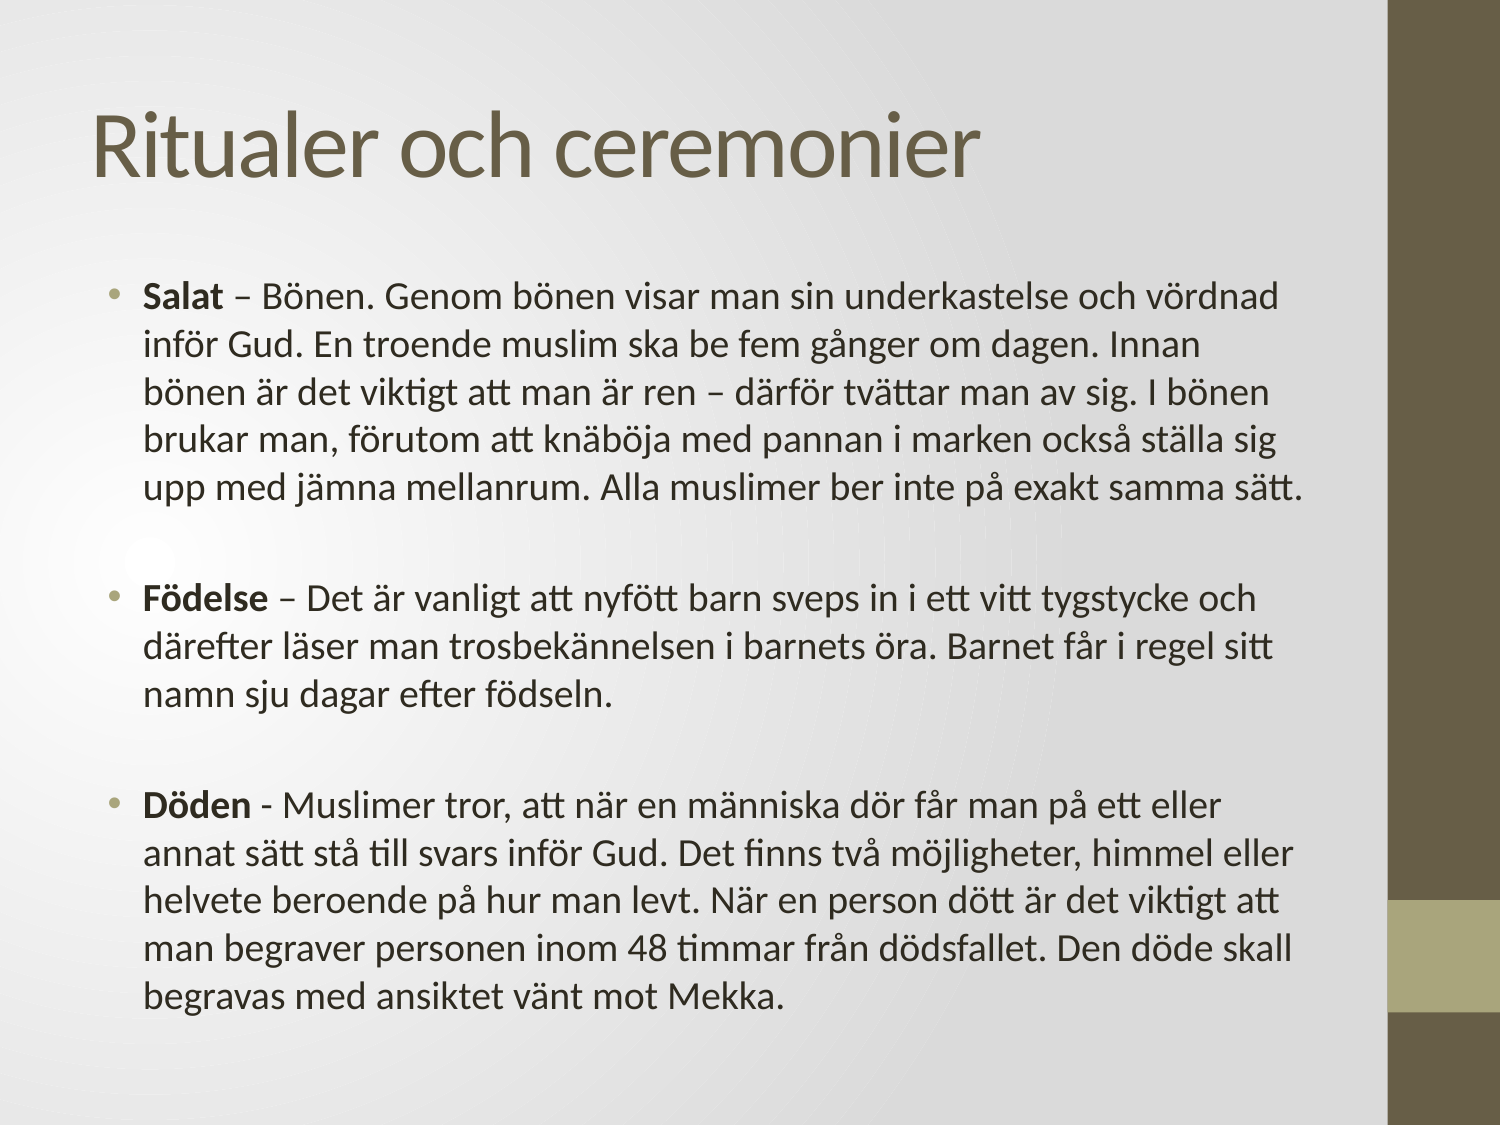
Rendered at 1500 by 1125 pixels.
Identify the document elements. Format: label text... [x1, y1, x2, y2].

list Salat – Bönen. Genom bönen visar man sin underkastelse och vördnad inför Gud. En troende muslim ska be fem gånger om dagen. Innan bönen är det viktigt att man är ren – därför tvättar man av sig. I bönen brukar man, förutom att knäböja med pannan i marken också ställa sig upp med jämna mellanrum. Alla muslimer ber inte på exakt samma sätt. Födelse – Det är vanligt att nyfött barn sveps in i ett vitt tygstycke och därefter läser man trosbekännelsen i barnets öra. Barnet får i regel sitt namn sju dagar efter födseln. Döden - Muslimer tror, att när en människa dör får man på ett eller annat sätt stå till svars inför Gud. Det finns två möjligheter, himmel eller helvete beroende på hur man levt. När en person dött är det viktigt att man begraver personen inom 48 timmar från dödsfallet. Den döde skall begravas med ansiktet vänt mot Mekka. [75, 262, 1325, 1050]
title Ritualer och ceremonier [75, 45, 1325, 233]
